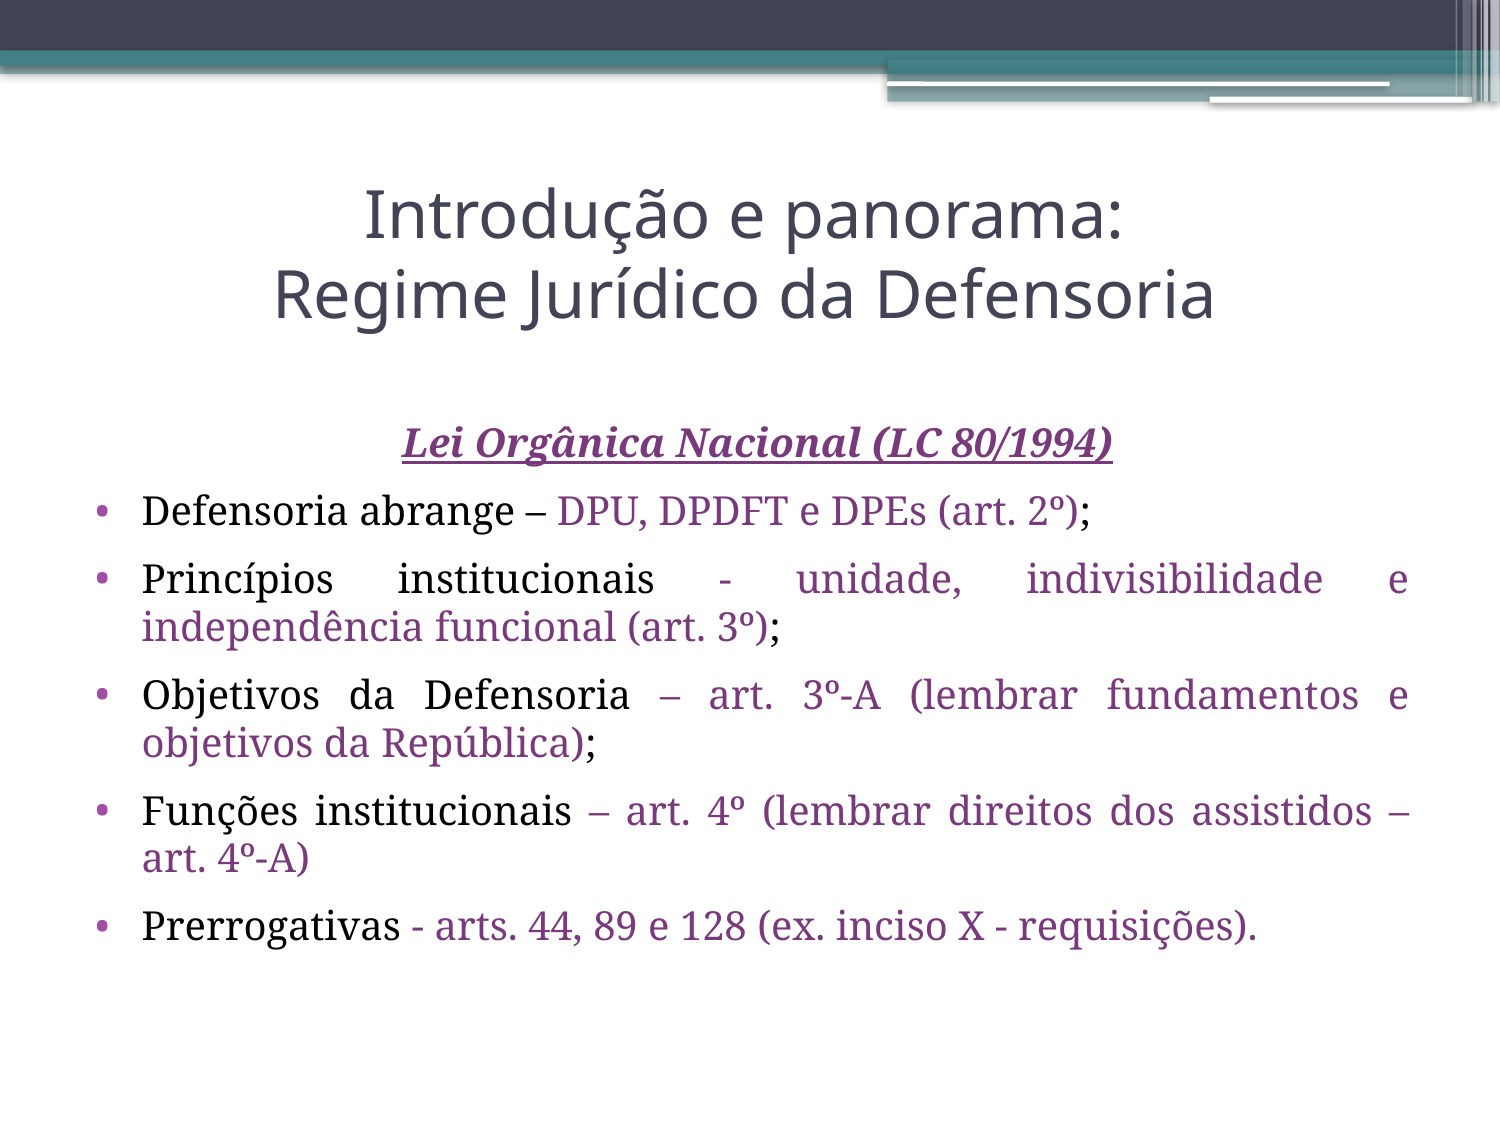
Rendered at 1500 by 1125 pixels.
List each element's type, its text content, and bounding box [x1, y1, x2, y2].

title Introdução e panorama: Regime Jurídico da Defensoria [70, 164, 1421, 339]
list Lei Orgânica Nacional (LC 80/1994) Defensoria abrange – DPU, DPDFT e DPEs (art. 2º); Princípios institucionais - unidade, indivisibilidade e independência funcional (art. 3º); Objetivos da Defensoria – art. 3º-A (lembrar fundamentos e objetivos da República); Funções institucionais – art. 4º (lembrar direitos dos assistidos – art. 4º-A) Prerrogativas - arts. 44, 89 e 128 (ex. inciso X - requisições). [75, 410, 1425, 961]
